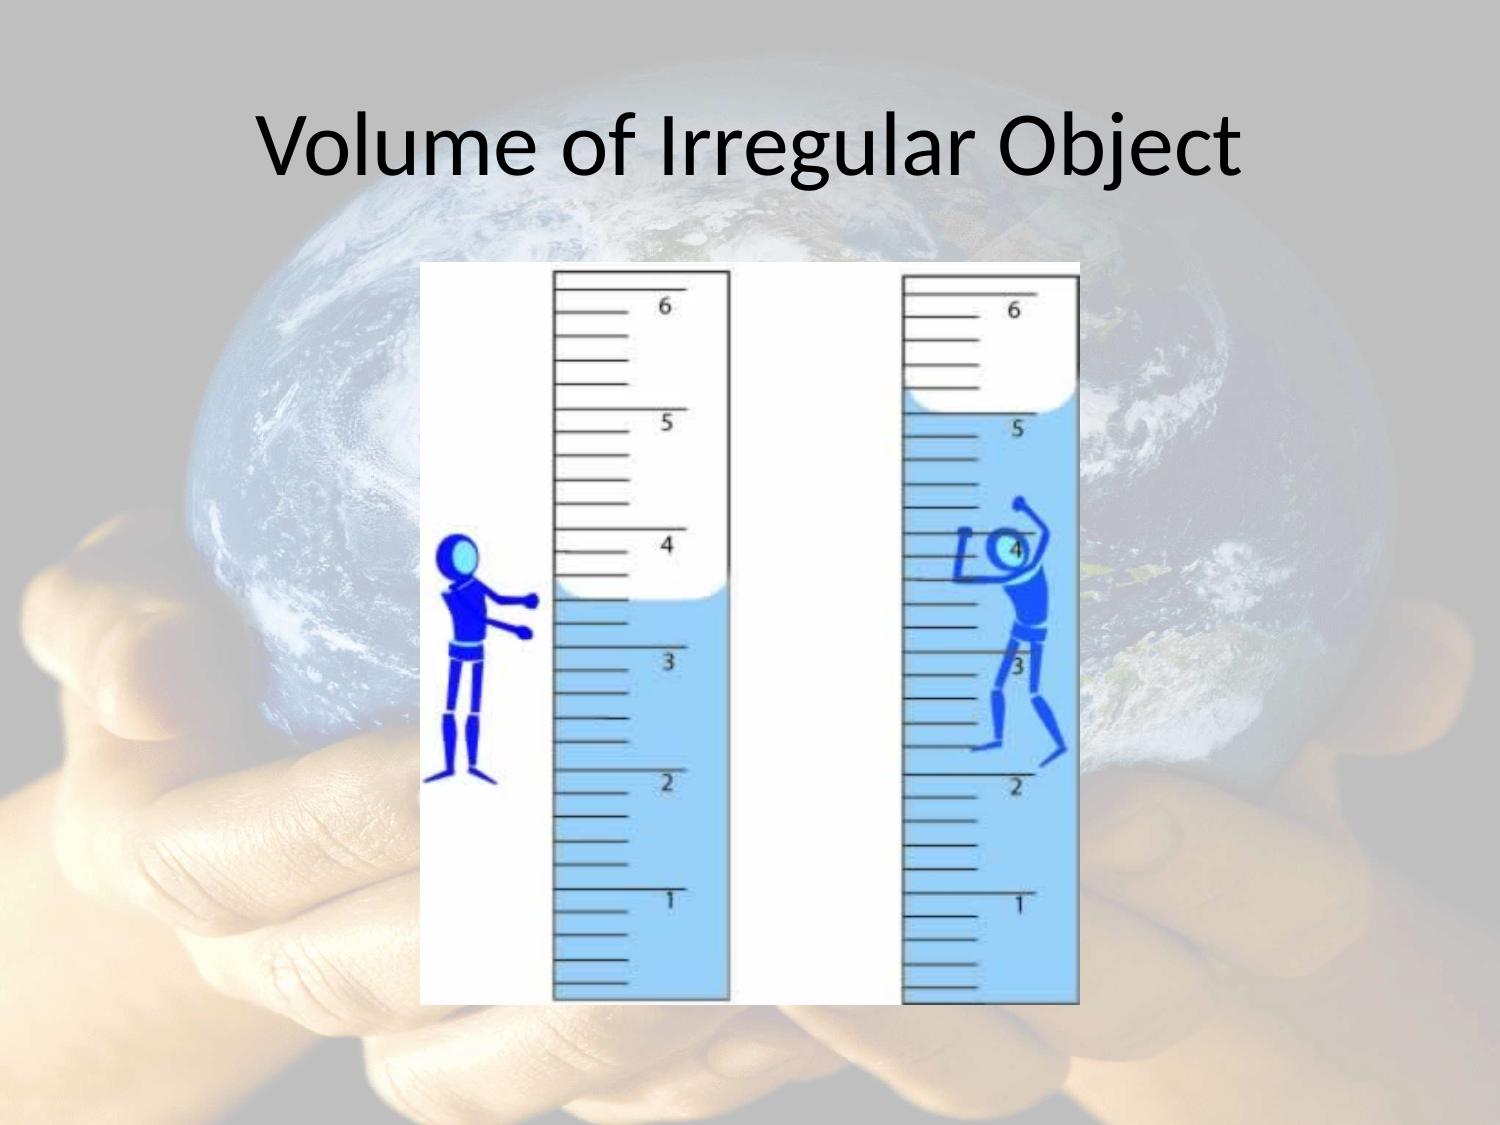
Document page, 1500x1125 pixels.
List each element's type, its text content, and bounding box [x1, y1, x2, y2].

title Volume of Irregular Object [75, 45, 1425, 233]
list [420, 262, 1080, 1006]
